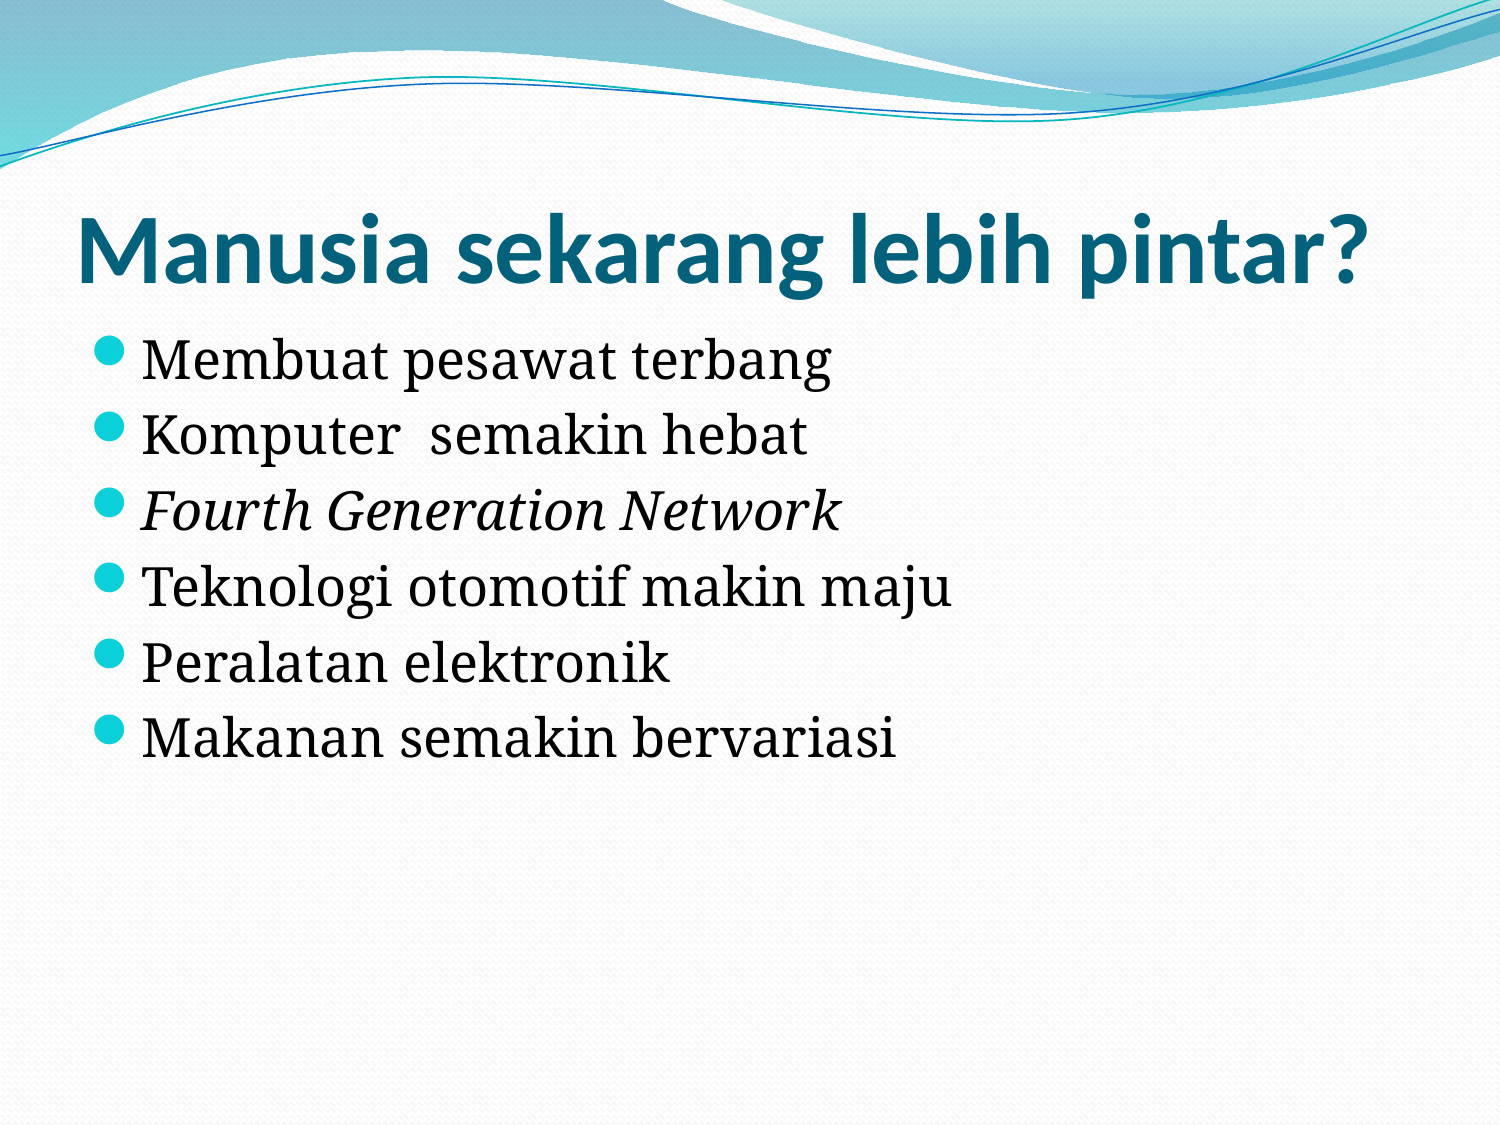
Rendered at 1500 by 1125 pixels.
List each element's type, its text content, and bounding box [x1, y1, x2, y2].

list Membuat pesawat terbang Komputer semakin hebat Fourth Generation Network Teknologi otomotif makin maju Peralatan elektronik Makanan semakin bervariasi [74, 317, 1426, 1038]
title Manusia sekarang lebih pintar? [74, 115, 1426, 304]
